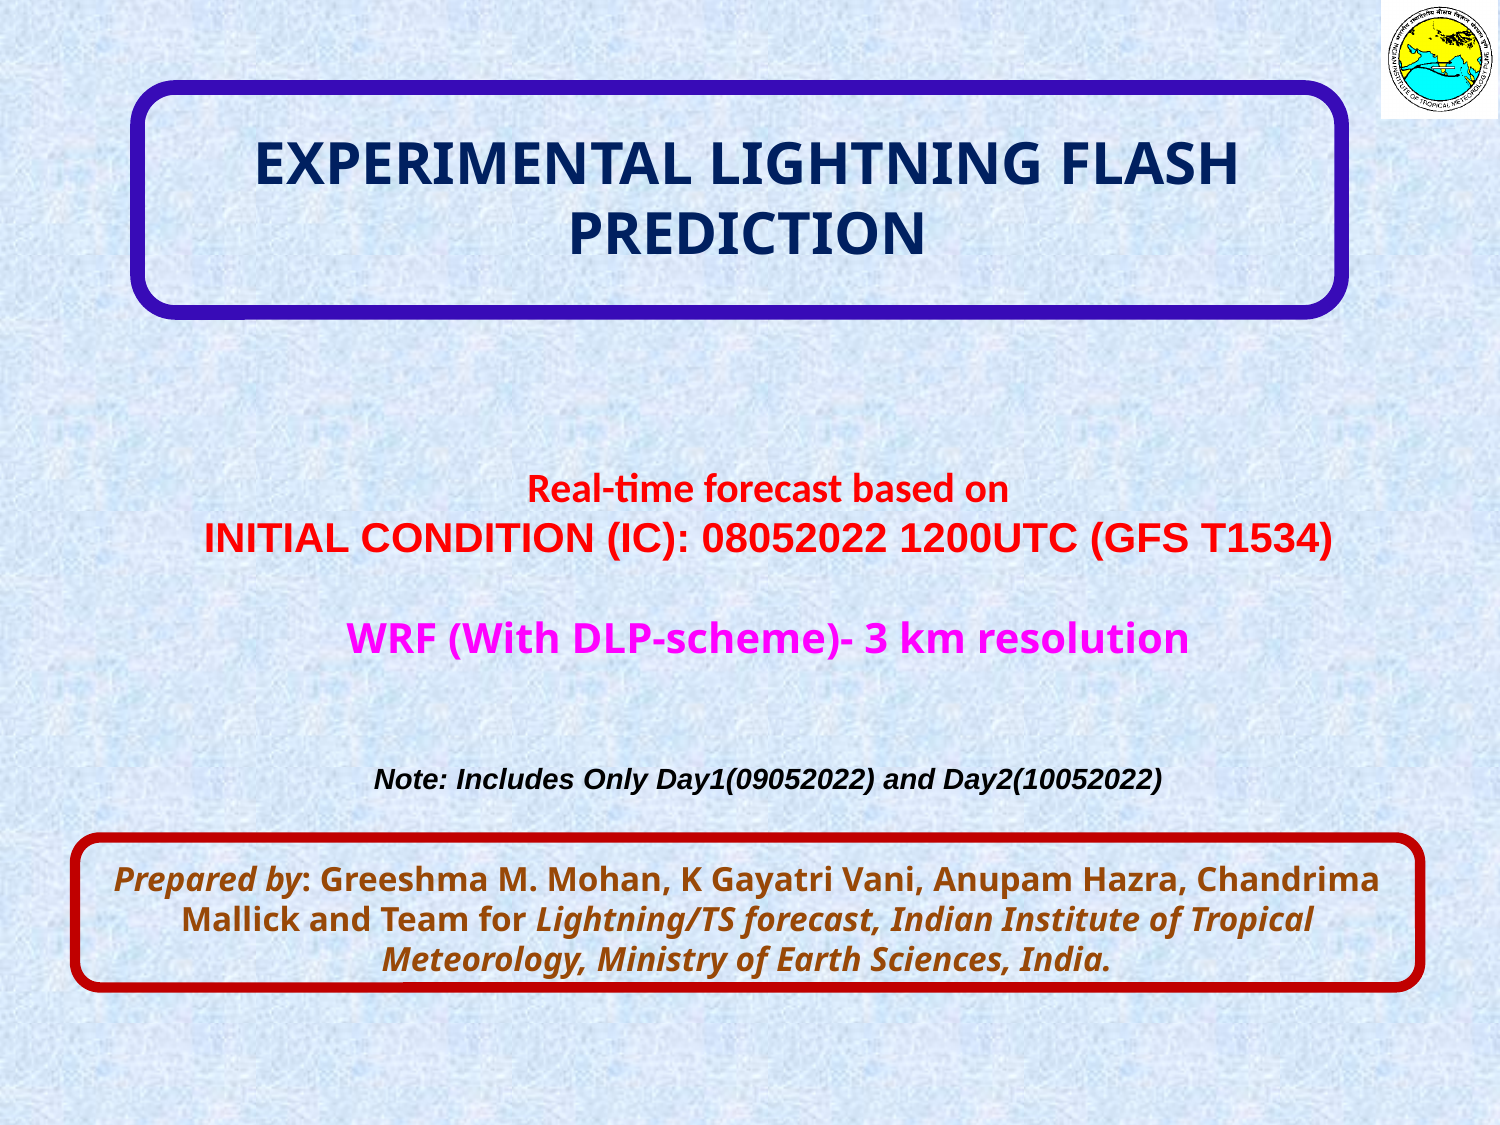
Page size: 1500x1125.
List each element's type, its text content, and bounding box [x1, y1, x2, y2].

text_box Note: Includes Only Day1(09052022) and Day2(10052022) [87, 752, 1458, 803]
text_box Real-time forecast based on INITIAL CONDITION (IC): 08052022 1200UTC (GFS T1534) WRF (With DLP-scheme)- 3 km resolution [87, 453, 1450, 669]
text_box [62, 837, 1433, 988]
picture [0, 0, 1500, 1125]
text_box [137, 87, 1357, 313]
